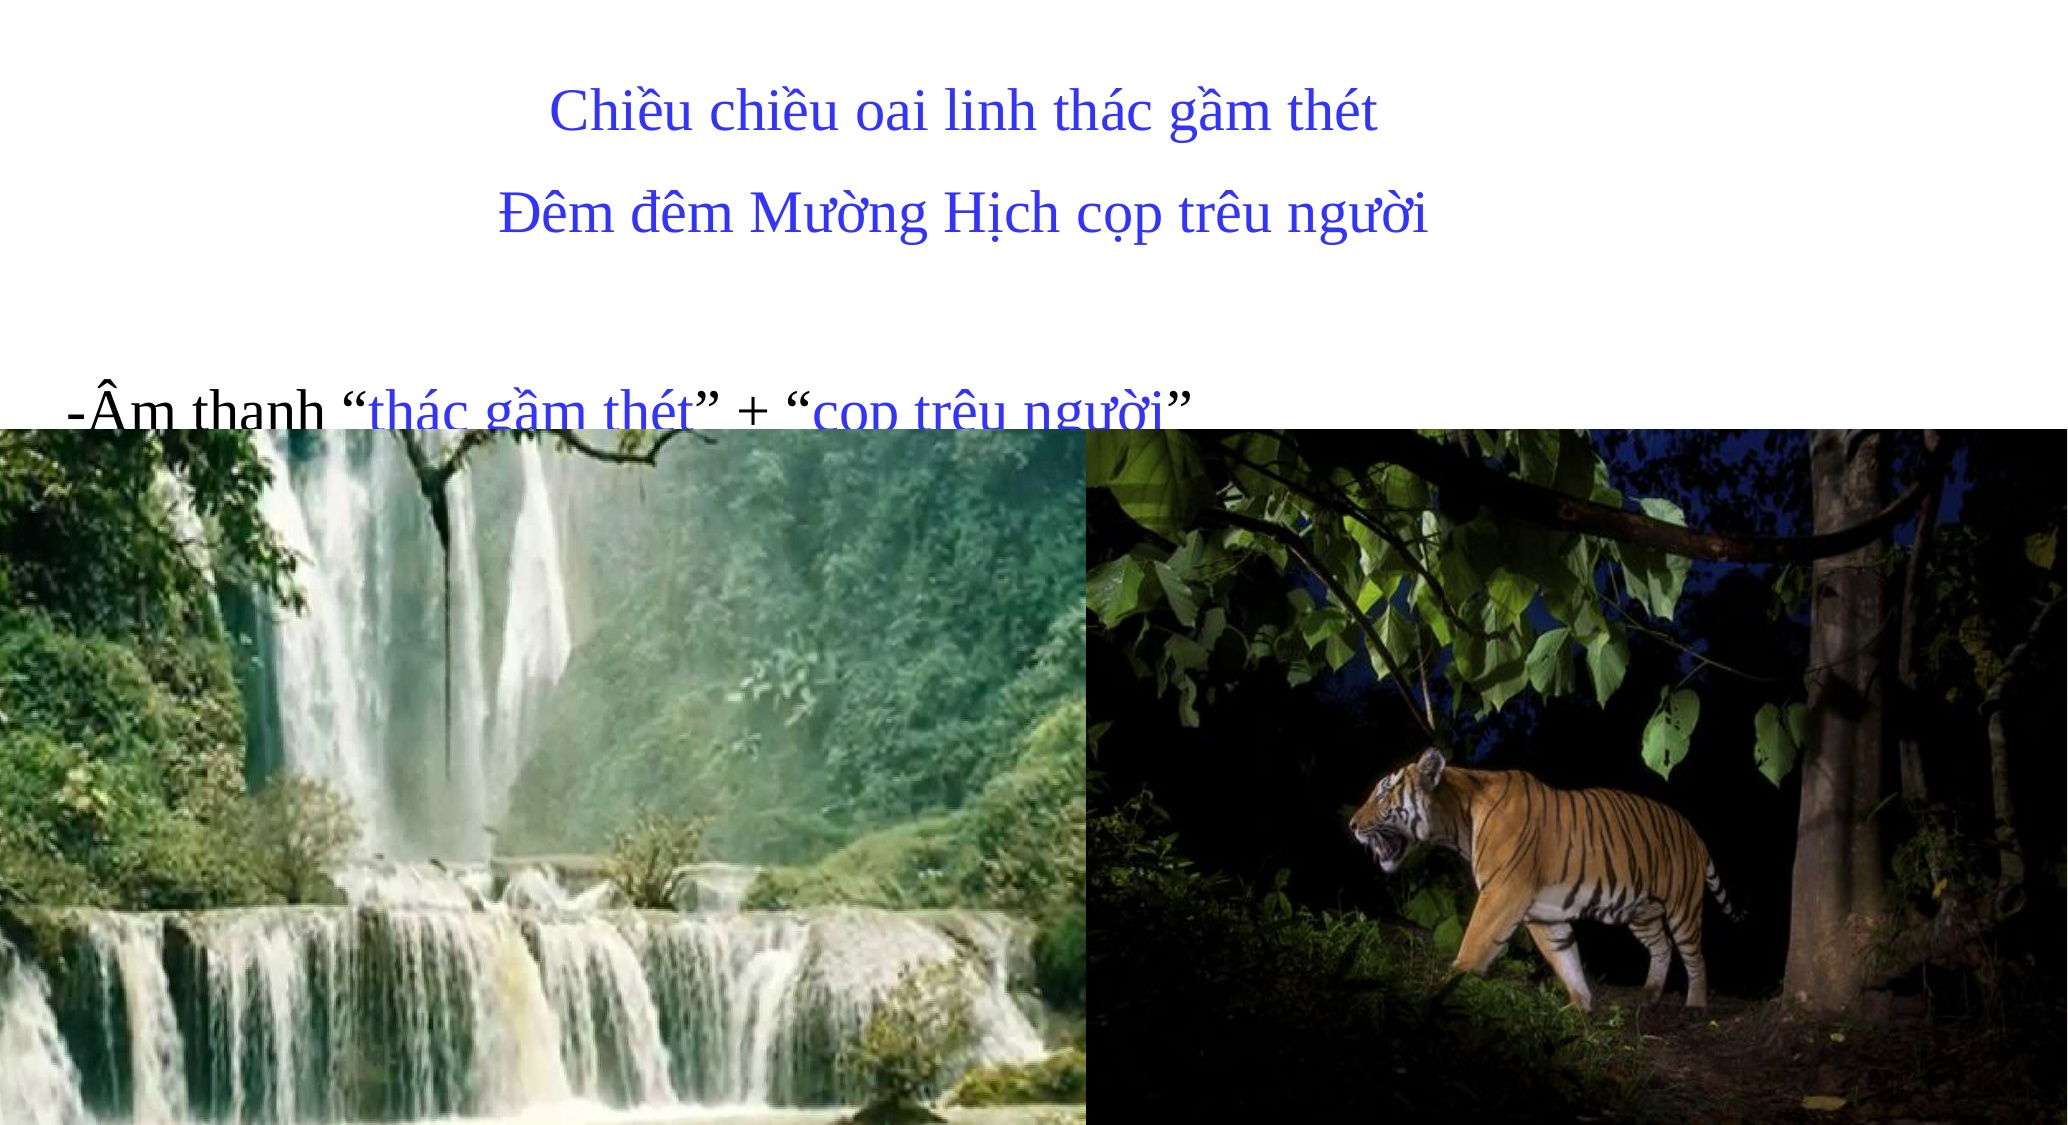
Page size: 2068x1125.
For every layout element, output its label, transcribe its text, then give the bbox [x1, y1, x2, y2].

picture [0, 429, 2068, 1125]
text_box -Âm thanh “thác gầm thét” + “cọp trêu người” [51, 363, 2068, 428]
text_box Chiều chiều oai linh thác gầm thét Đêm đêm Mường Hịch cọp trêu người [241, 62, 1689, 253]
